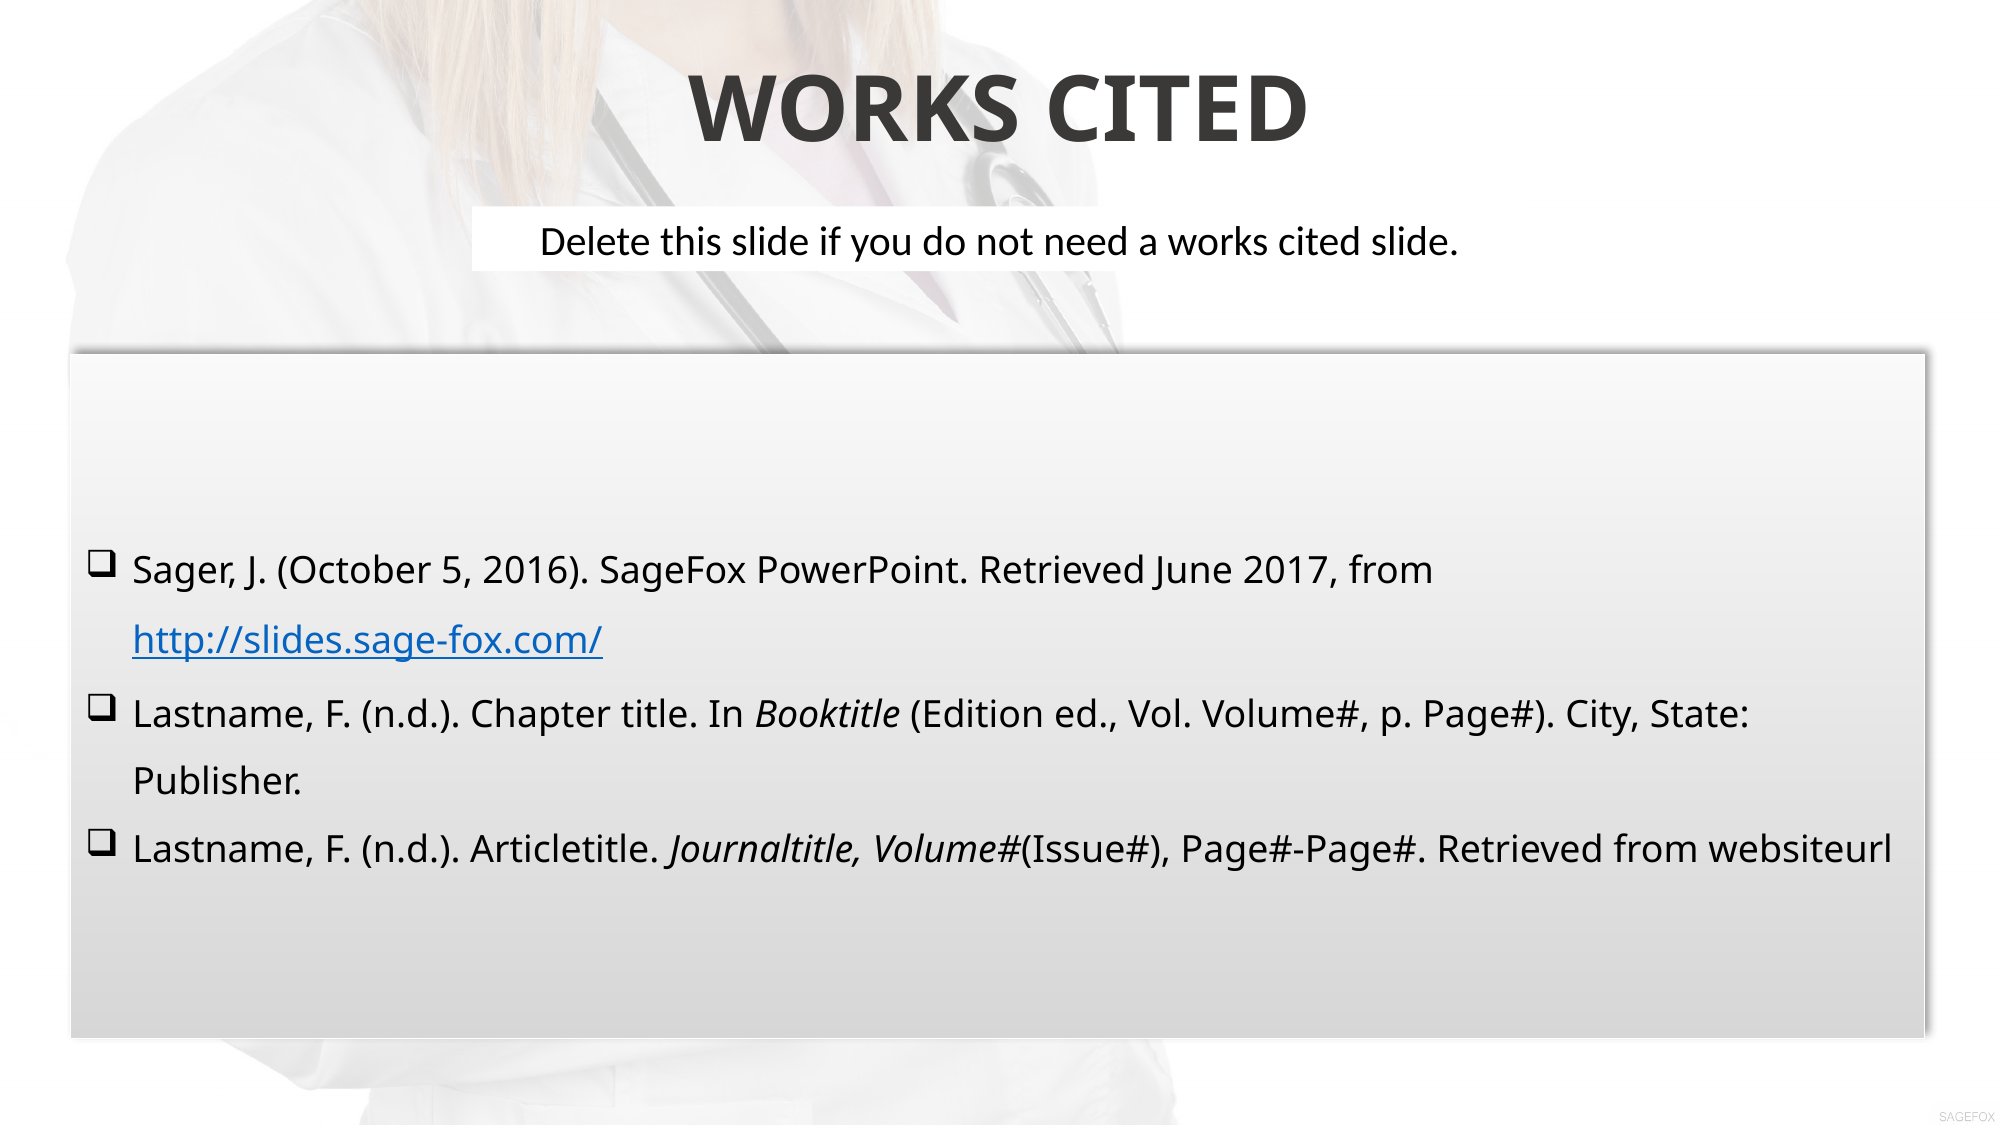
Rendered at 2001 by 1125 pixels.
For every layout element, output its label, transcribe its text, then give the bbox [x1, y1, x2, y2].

text_box WORKS CITED [548, 42, 1452, 167]
text_box Sager, J. (October 5, 2016). SageFox PowerPoint. Retrieved June 2017, from http://slides.sage-fox.com/ Lastname, F. (n.d.). Chapter title. In Booktitle (Edition ed., Vol. Volume#, p. Page#). City, State: Publisher. Lastname, F. (n.d.). Articletitle. Journaltitle, Volume#(Issue#), Page#-Page#. Retrieved from websiteurl [70, 354, 1925, 1039]
text_box Delete this slide if you do not need a works cited slide. [472, 206, 1528, 272]
